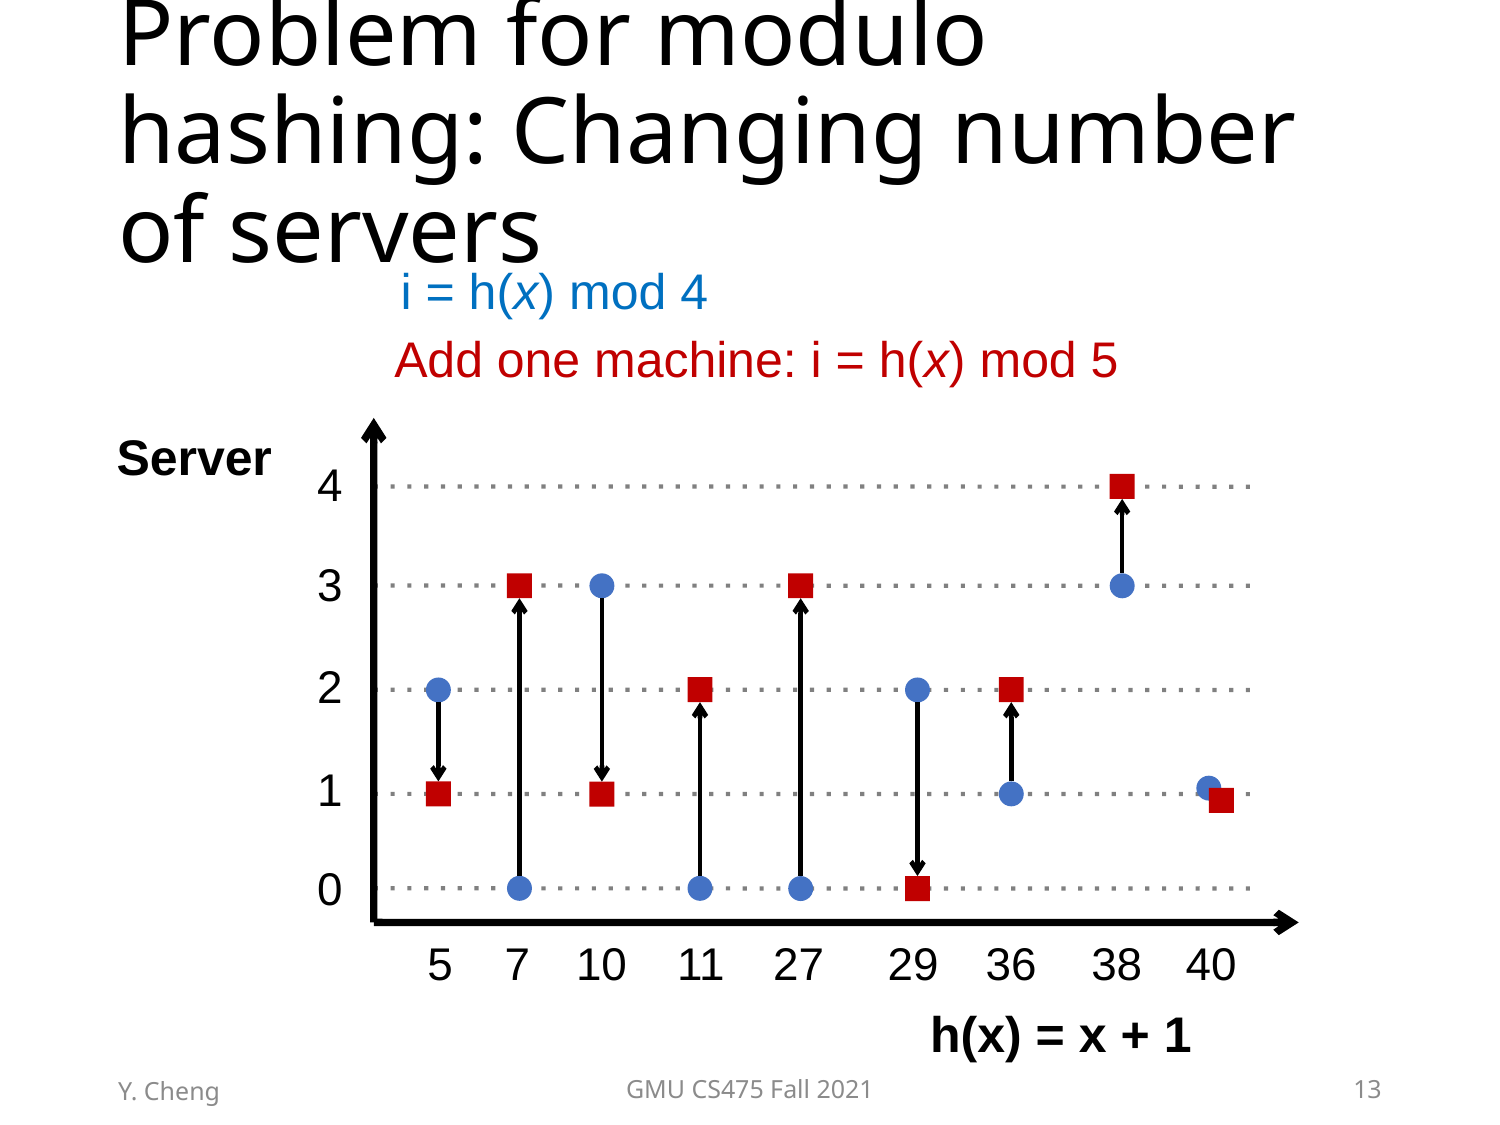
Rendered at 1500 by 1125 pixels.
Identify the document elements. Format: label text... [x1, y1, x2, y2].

title Problem for modulo hashing: Changing number of servers [103, 25, 1397, 243]
text_box 0 [302, 851, 358, 922]
text_box 11 [662, 927, 740, 998]
text_box 36 [970, 927, 1052, 998]
text_box 2 [302, 650, 358, 720]
text_box 27 [758, 927, 840, 998]
text_box Server [101, 417, 288, 493]
text_box 1 [302, 753, 358, 823]
text_box 3 [302, 547, 358, 618]
text_box 7 [489, 927, 546, 998]
text_box h(x) = x + 1 [915, 995, 1207, 1071]
text_box 10 [561, 927, 643, 998]
text_box 5 [412, 927, 468, 998]
text_box 29 [873, 927, 954, 998]
text_box 38 [1076, 927, 1158, 998]
text_box 4 [302, 447, 358, 518]
slide_number Y. Cheng [103, 1060, 441, 1121]
footer GMU CS475 Fall 2021 [496, 1060, 1004, 1121]
slide_number 13 [1059, 1060, 1397, 1121]
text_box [375, 319, 1234, 901]
text_box [374, 915, 1299, 930]
text_box 40 [1170, 927, 1252, 998]
text_box i = h(x) mod 4 [385, 251, 724, 319]
